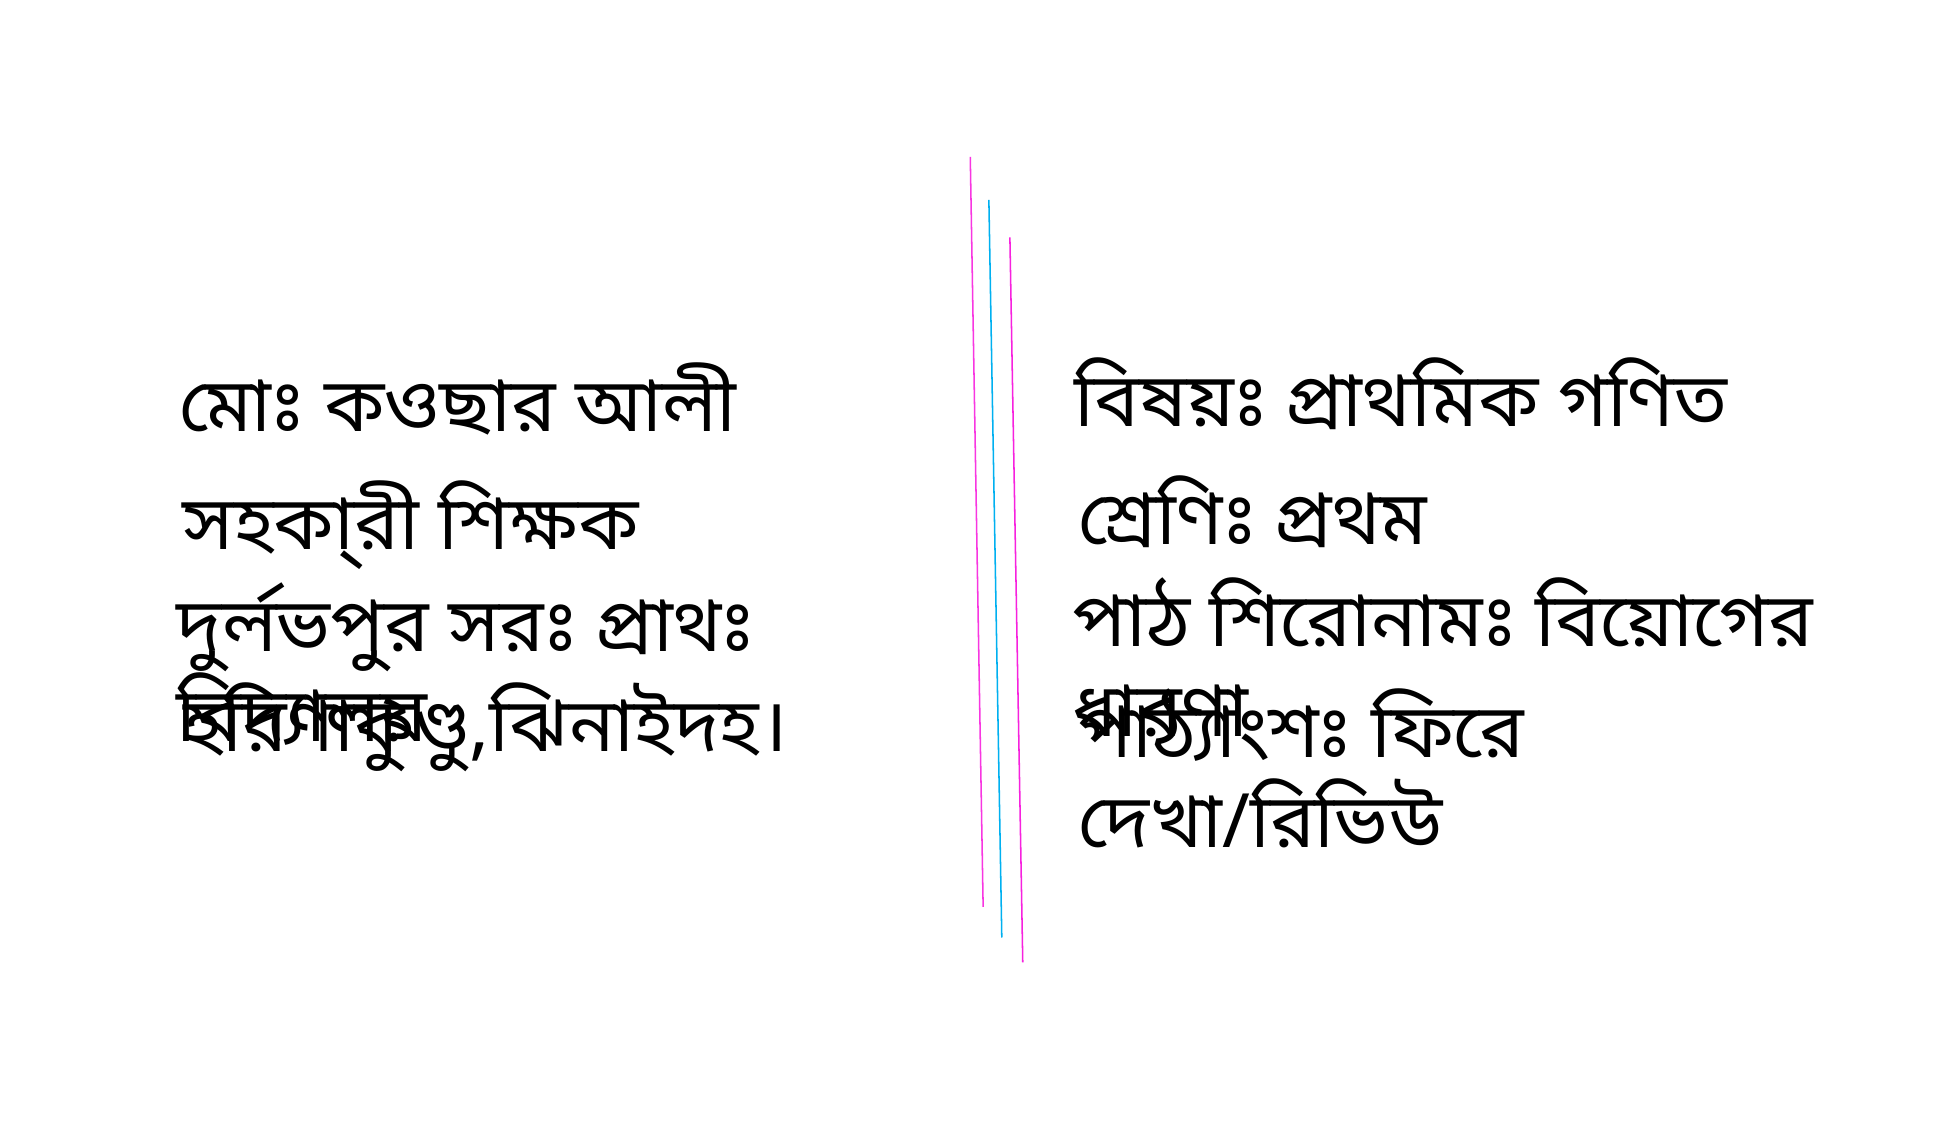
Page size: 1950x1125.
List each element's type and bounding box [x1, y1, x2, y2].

text_box [1009, 237, 1023, 963]
text_box [161, 348, 977, 776]
text_box [969, 156, 984, 353]
text_box [969, 778, 983, 908]
text_box [1057, 343, 1919, 782]
text_box [988, 199, 1002, 938]
